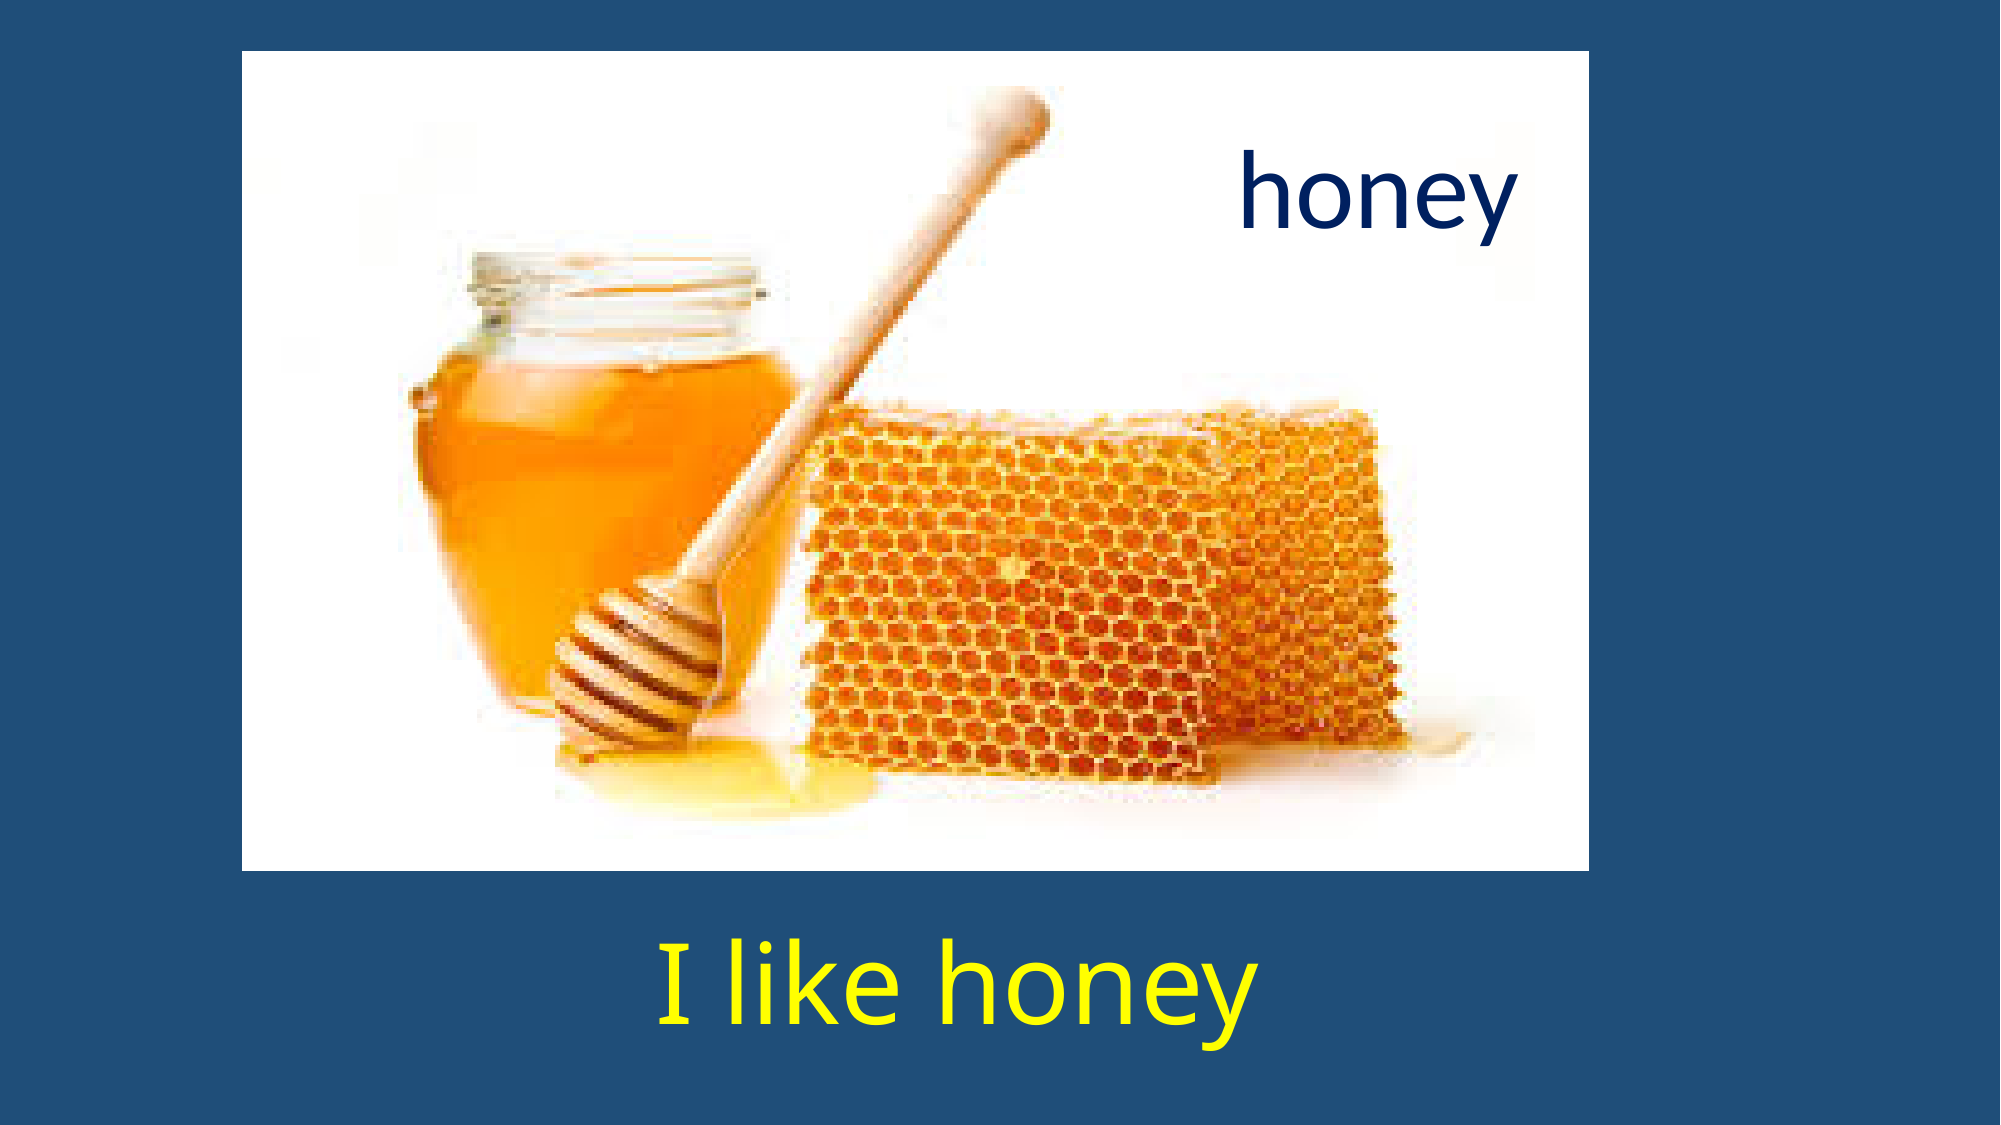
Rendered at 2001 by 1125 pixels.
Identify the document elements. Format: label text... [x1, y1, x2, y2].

text_box I like honey [640, 904, 1275, 1055]
picture [242, 51, 1589, 871]
